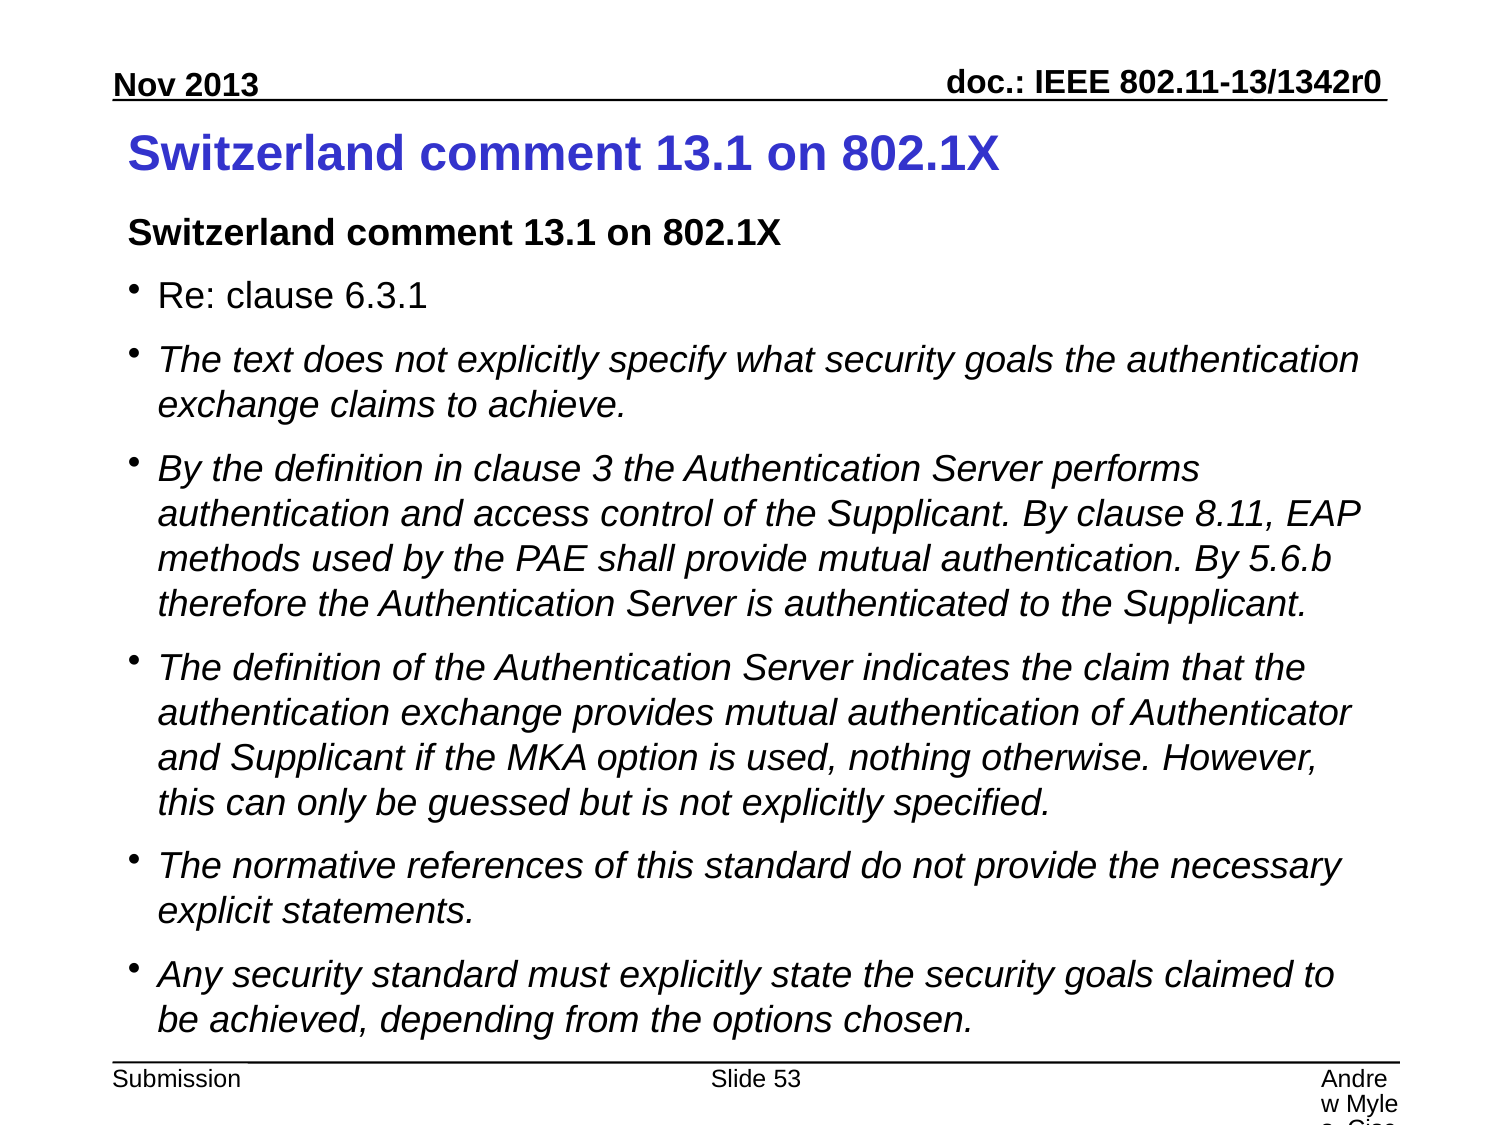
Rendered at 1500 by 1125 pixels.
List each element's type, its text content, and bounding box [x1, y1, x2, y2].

footer Andrew Myles, Cisco [1320, 1061, 1402, 1093]
list Switzerland comment 13.1 on 802.1X Re: clause 6.3.1 The text does not explicitly specify what security goals the authentication exchange claims to achieve. By the definition in clause 3 the Authentication Server performs authentication and access control of the Supplicant. By clause 8.11, EAP methods used by the PAE shall provide mutual authentication. By 5.6.b therefore the Authentication Server is authenticated to the Supplicant. The definition of the Authentication Server indicates the claim that the authentication exchange provides mutual authentication of Authenticator and Supplicant if the MKA option is used, nothing otherwise. However, this can only be guessed but is not explicitly specified. The normative references of this standard do not provide the necessary explicit statements. Any security standard must explicitly state the security goals claimed to be achieved, depending from the options chosen. [112, 200, 1388, 875]
title Switzerland comment 13.1 on 802.1X [112, 112, 1388, 200]
slide_number Slide 53 [709, 1061, 803, 1093]
